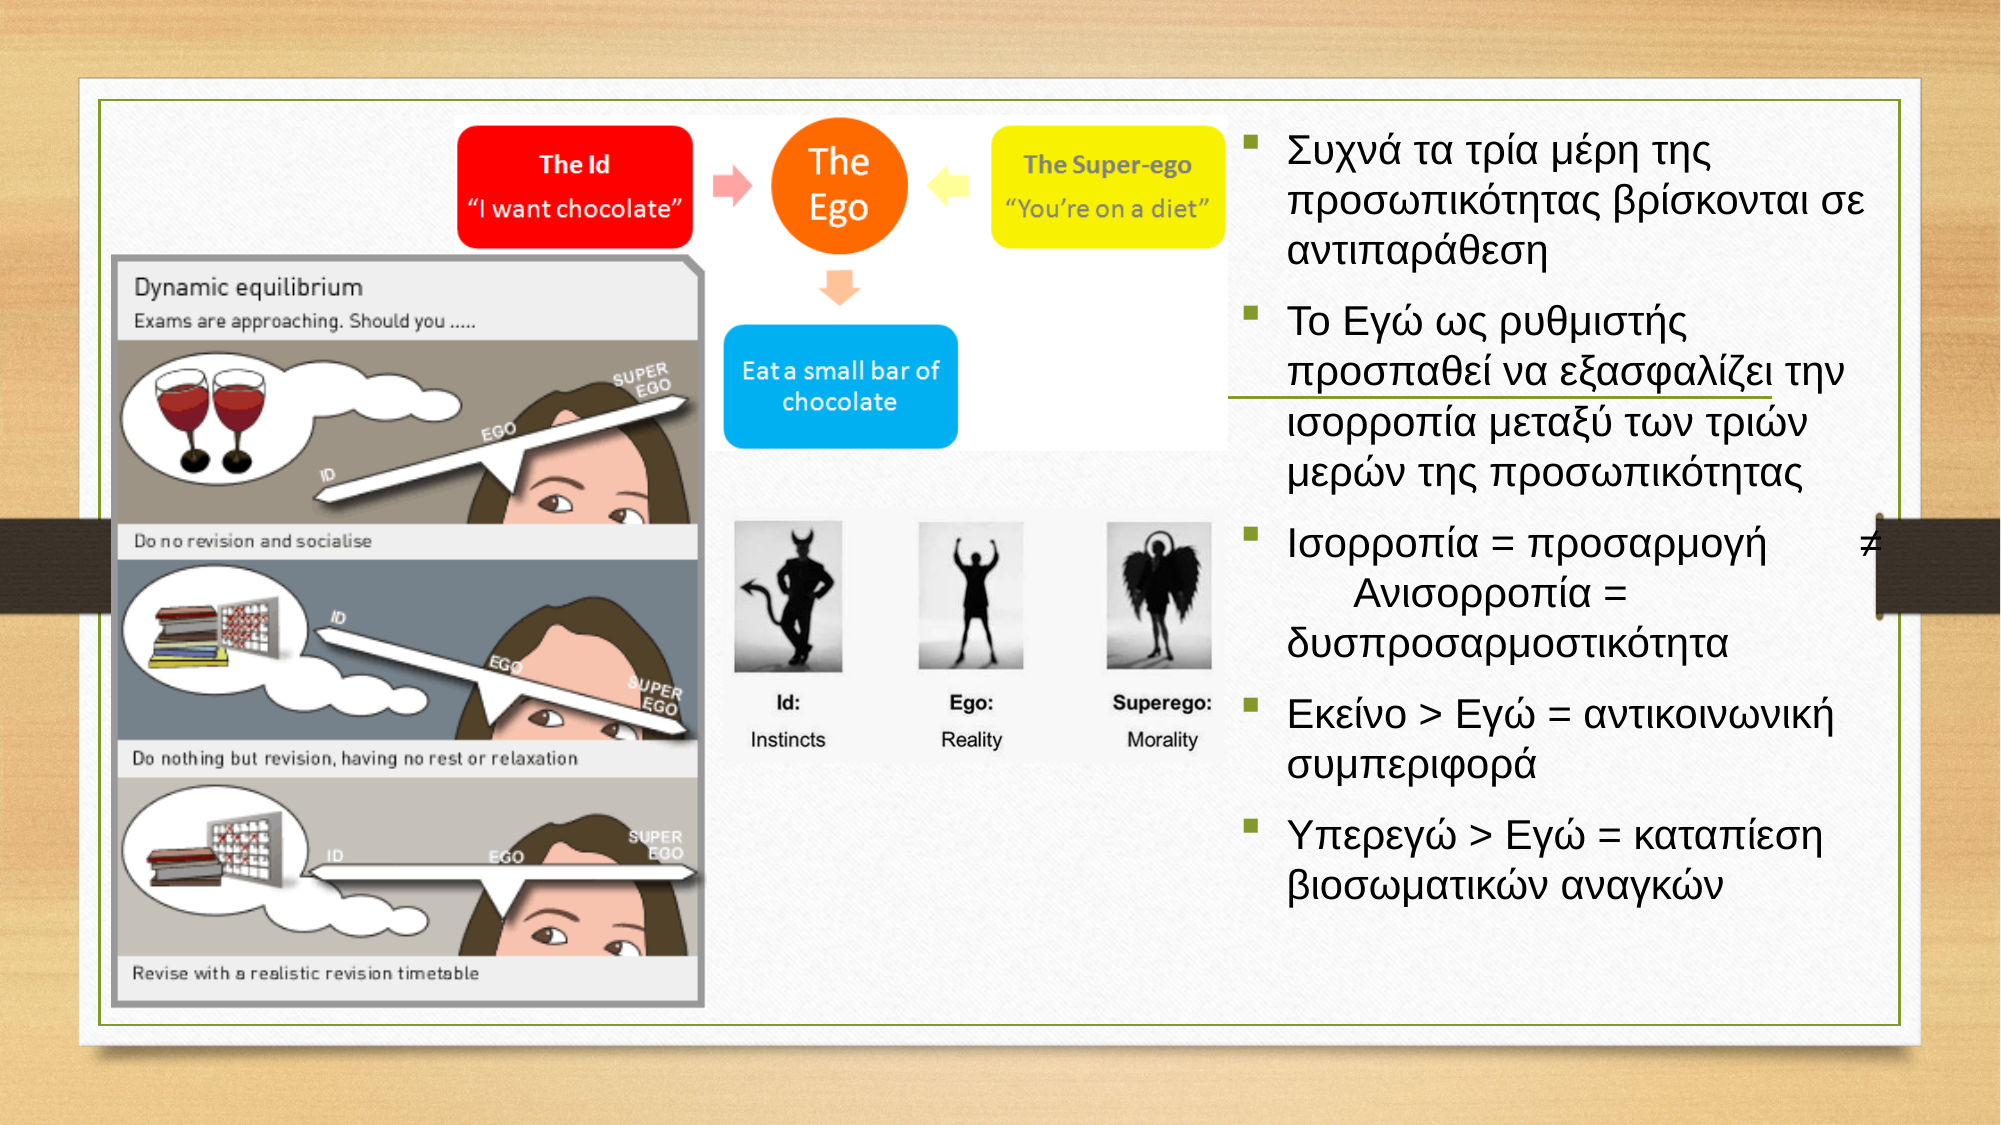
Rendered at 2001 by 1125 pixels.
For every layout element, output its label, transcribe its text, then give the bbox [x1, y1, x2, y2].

picture [0, 0, 2001, 1125]
list Συχνά τα τρία μέρη της προσωπικότητας βρίσκονται σε αντιπαράθεση Το Εγώ ως ρυθμιστής προσπαθεί να εξασφαλίζει την ισορροπία μεταξύ των τριών μερών της προσωπικότητας Ισορροπία = προσαρμογή ≠ Ανισορροπία = δυσπροσαρμοστικότητα Εκείνο > Εγώ = αντικοινωνική συμπεριφορά Υπερεγώ > Εγώ = καταπίεση βιοσωματικών αναγκών [1224, 115, 1911, 1017]
